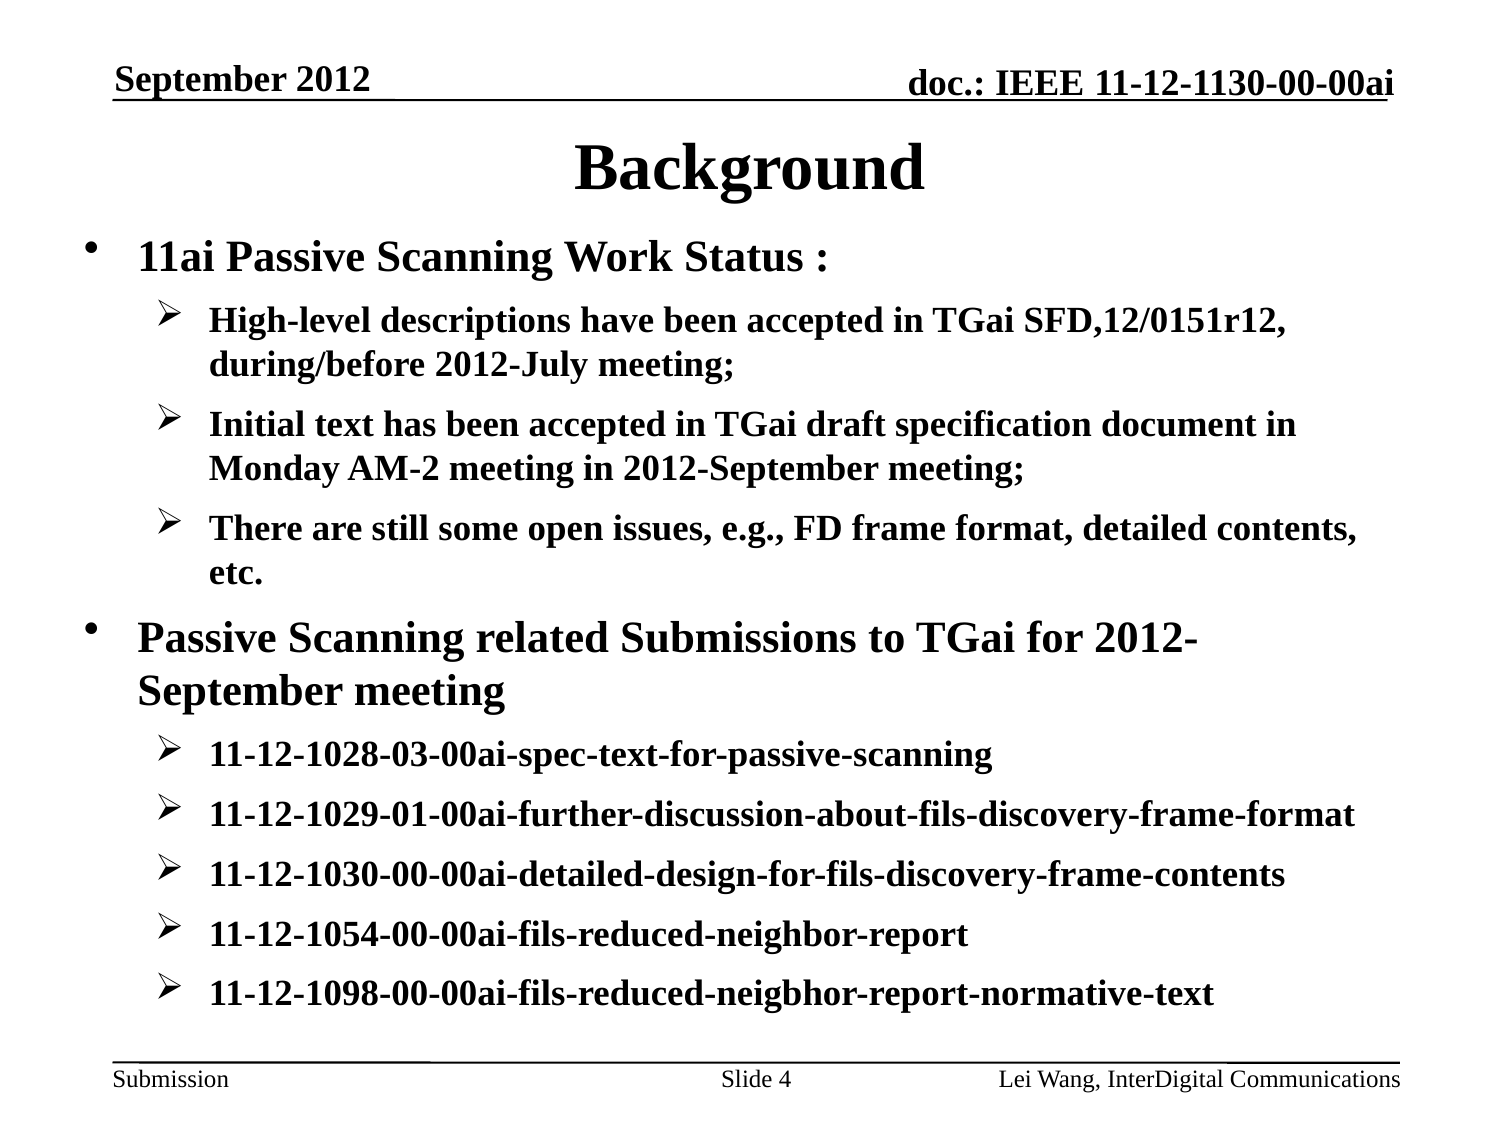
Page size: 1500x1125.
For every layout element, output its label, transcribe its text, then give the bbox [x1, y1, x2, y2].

footer Lei Wang, InterDigital Communications [878, 1061, 1402, 1093]
text_box 11ai Passive Scanning Work Status : High-level descriptions have been accepted in TGai SFD,12/0151r12, during/before 2012-July meeting; Initial text has been accepted in TGai draft specification document in Monday AM-2 meeting in 2012-September meeting; There are still some open issues, e.g., FD frame format, detailed contents, etc. Passive Scanning related Submissions to TGai for 2012-September meeting 11-12-1028-03-00ai-spec-text-for-passive-scanning 11-12-1029-01-00ai-further-discussion-about-fils-discovery-frame-format 11-12-1030-00-00ai-detailed-design-for-fils-discovery-frame-contents 11-12-1054-00-00ai-fils-reduced-neighbor-report 11-12-1098-00-00ai-fils-reduced-neigbhor-report-normative-text [68, 218, 1394, 1038]
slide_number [114, 54, 423, 100]
text_box Background [112, 112, 1388, 213]
slide_number Slide 4 [712, 1061, 800, 1123]
